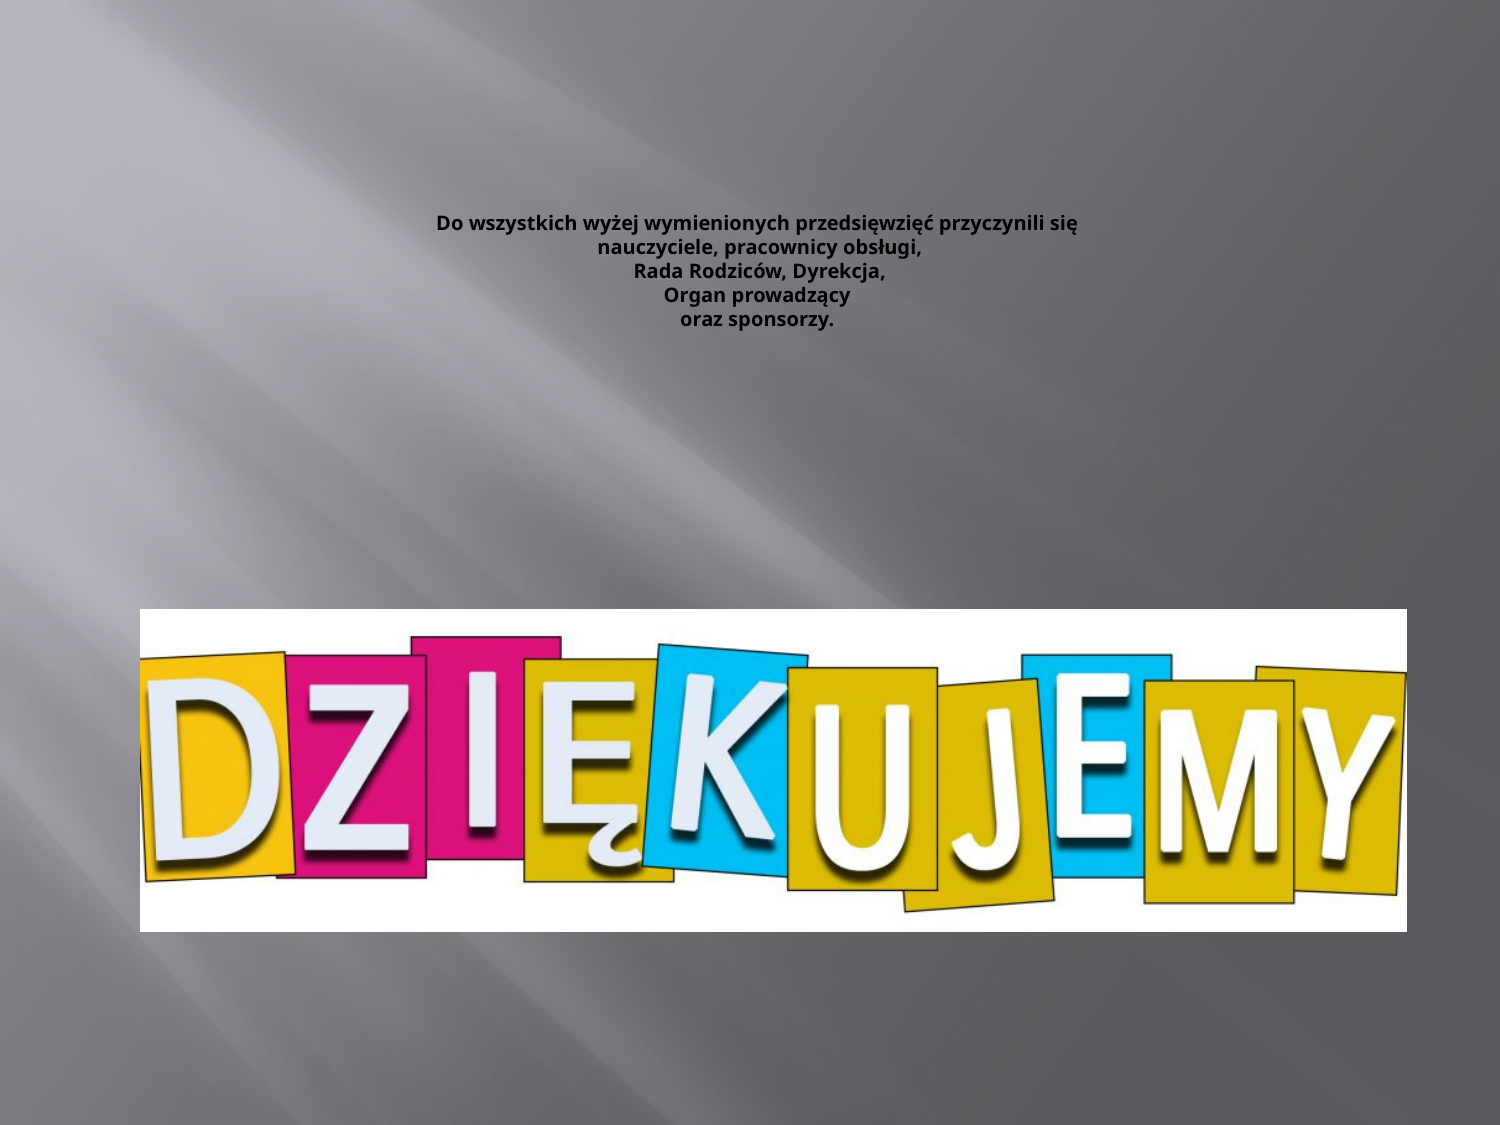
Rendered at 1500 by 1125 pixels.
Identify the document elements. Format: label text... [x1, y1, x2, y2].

picture [140, 609, 1407, 933]
title Do wszystkich wyżej wymienionych przedsięwzięć przyczynili się nauczyciele, pracownicy obsługi, Rada Rodziców, Dyrekcja, Organ prowadzący oraz sponsorzy. [82, 105, 1432, 387]
